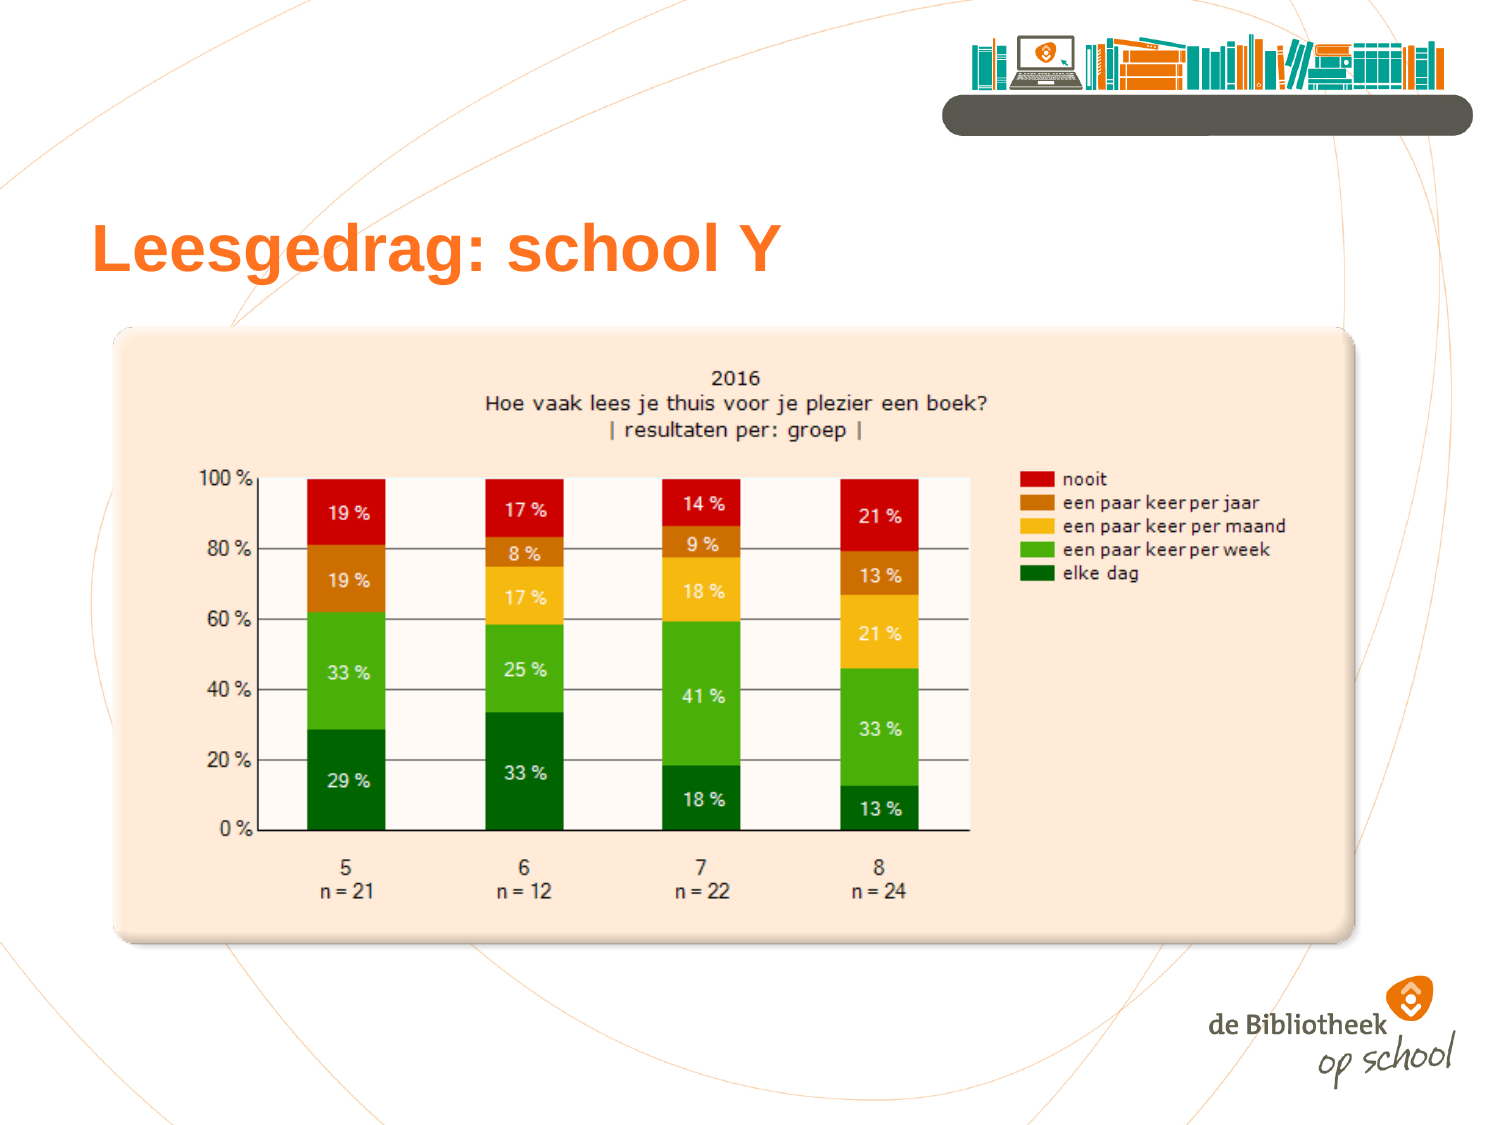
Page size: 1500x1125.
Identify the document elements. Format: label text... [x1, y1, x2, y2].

picture [0, 0, 1500, 1125]
title Leesgedrag: school Y [76, 150, 1428, 339]
